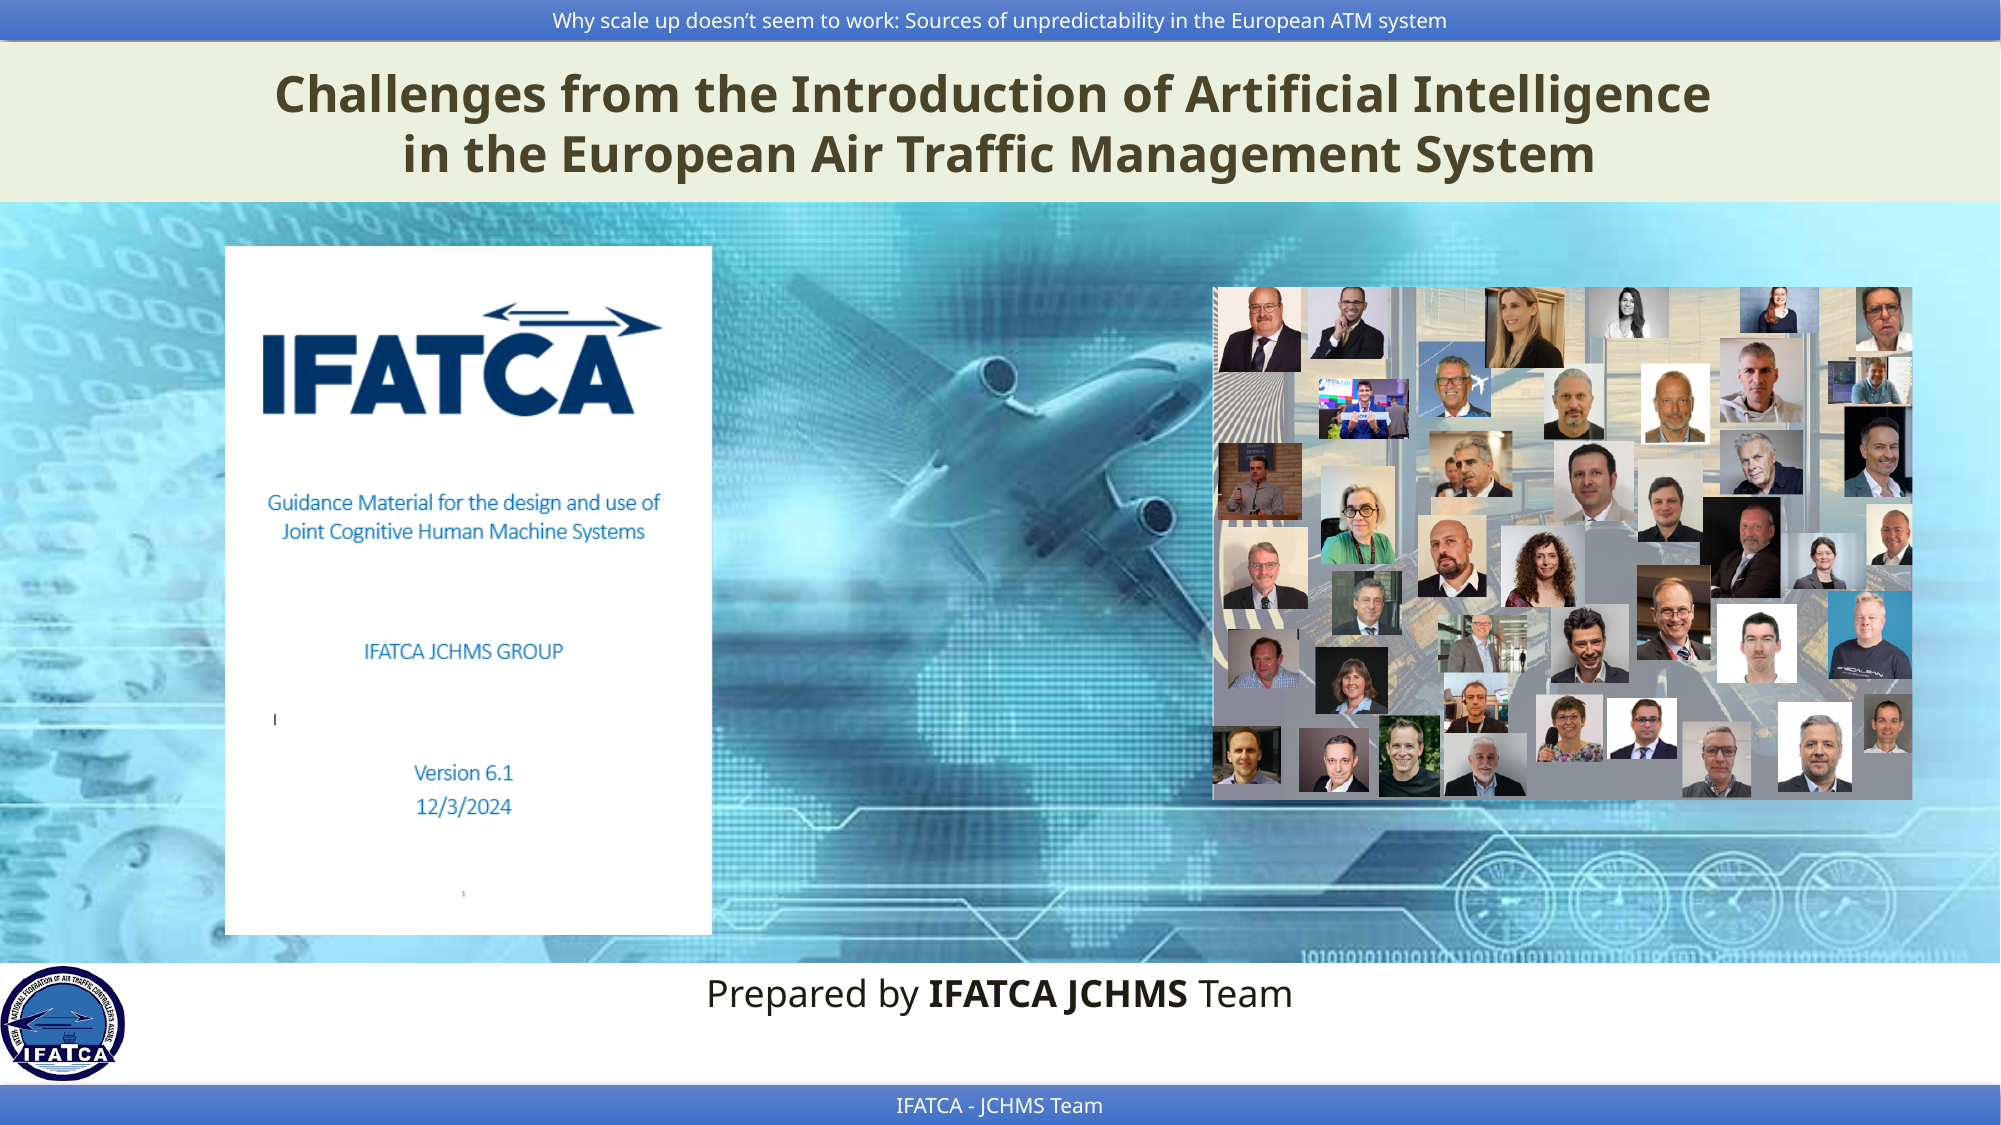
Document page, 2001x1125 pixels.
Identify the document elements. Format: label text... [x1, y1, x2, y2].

text_box Prepared by IFATCA JCHMS Team [0, 972, 2000, 1087]
picture [0, 202, 2000, 963]
title Challenges from the Introduction of Artificial Intelligence in the European Air Traffic Management System [0, 42, 2000, 202]
